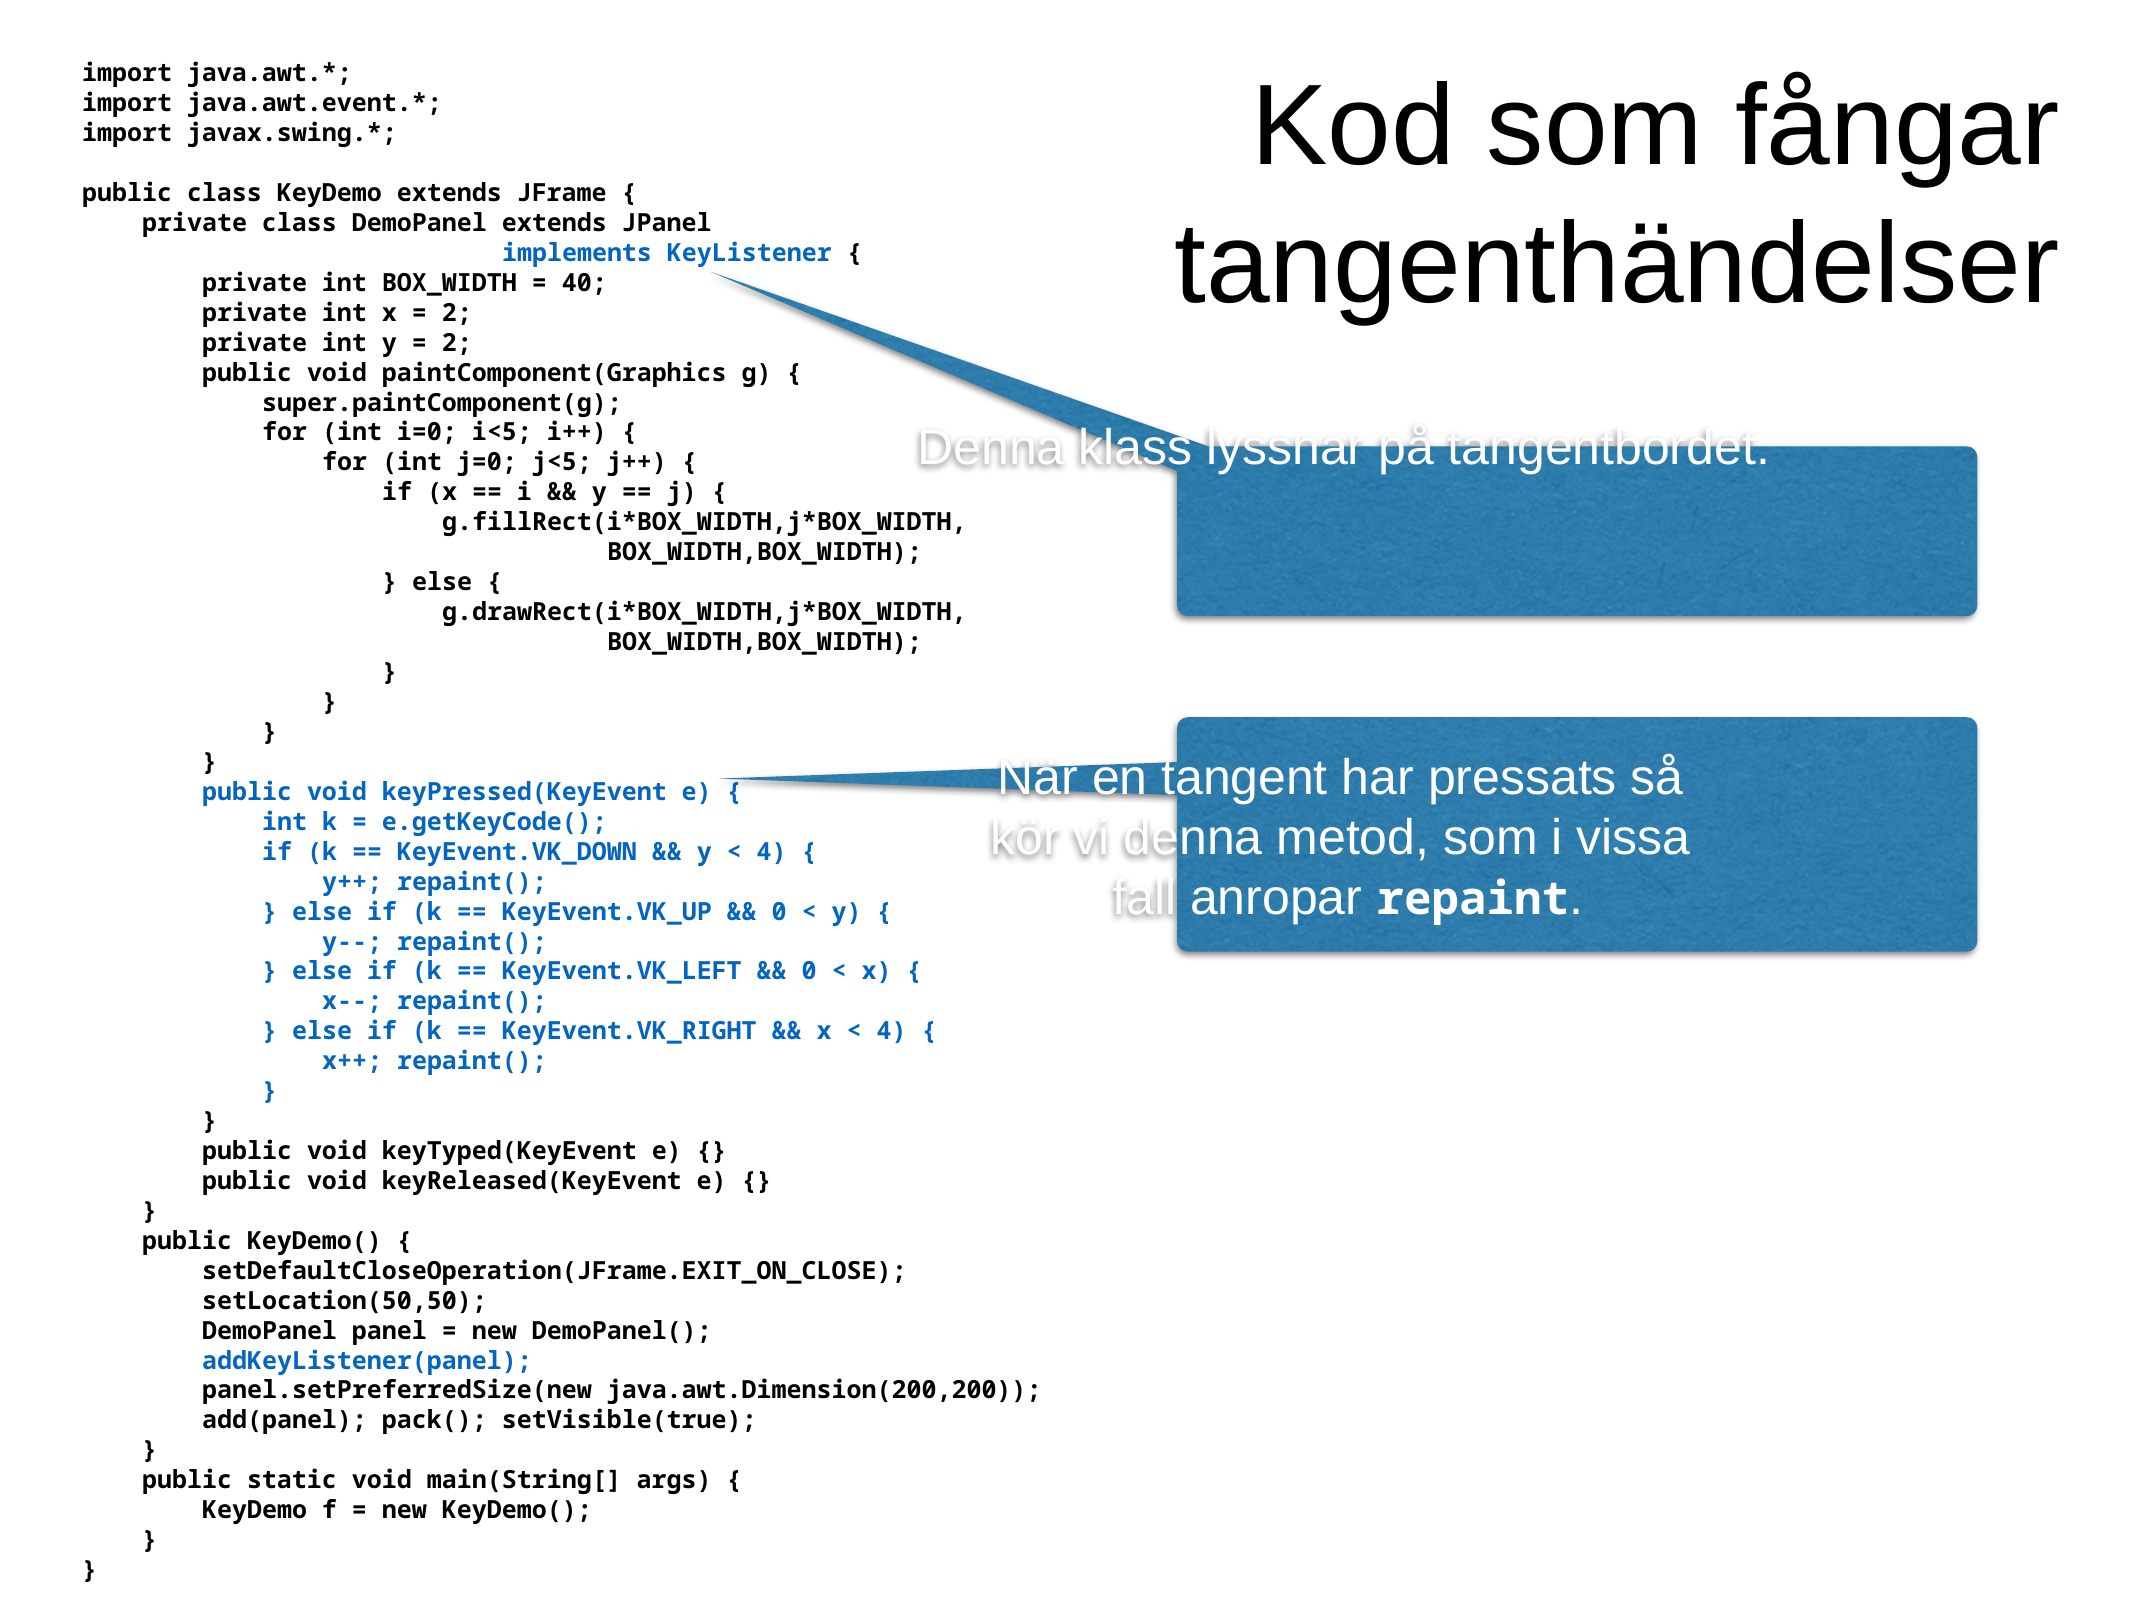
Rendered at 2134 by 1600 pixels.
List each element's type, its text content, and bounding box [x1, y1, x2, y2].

text_box Denna klass lyssnar på tangentbordet. [711, 271, 1978, 617]
text_box Kod som fångar tangenthändelser [976, 10, 2061, 365]
text_box När en tangent har pressats så kör vi denna metod, som i vissa fall anropar repaint. [718, 717, 1978, 952]
text_box import java.awt.*; import java.awt.event.*; import javax.swing.*; public class KeyDemo extends JFrame { private class DemoPanel extends JPanel implements KeyListener { private int BOX_WIDTH = 40; private int x = 2; private int y = 2; public void paintComponent(Graphics g) { super.paintComponent(g); for (int i=0; i<5; i++) { for (int j=0; j<5; j++) { if (x == i && y == j) { g.fillRect(i*BOX_WIDTH,j*BOX_WIDTH, BOX_WIDTH,BOX_WIDTH); } else { g.drawRect(i*BOX_WIDTH,j*BOX_WIDTH, BOX_WIDTH,BOX_WIDTH); } } } } public void keyPressed(KeyEvent e) { int k = e.getKeyCode(); if (k == KeyEvent.VK_DOWN && y < 4) { y++; repaint(); } else if (k == KeyEvent.VK_UP && 0 < y) { y--; repaint(); } else if (k == KeyEvent.VK_LEFT && 0 < x) { x--; repaint(); } else if (k == KeyEvent.VK_RIGHT && x < 4) { x++; repaint(); } } public void keyTyped(KeyEvent e) {} public void keyReleased(KeyEvent e) {} } public KeyDemo() { setDefaultCloseOperation(JFrame.EXIT_ON_CLOSE); setLocation(50,50); DemoPanel panel = new DemoPanel(); addKeyListener(panel); panel.setPreferredSize(new java.awt.Dimension(200,200)); add(panel); pack(); setVisible(true); } public static void main(String[] args) { KeyDemo f = new KeyDemo(); } } [82, 56, 1421, 1584]
